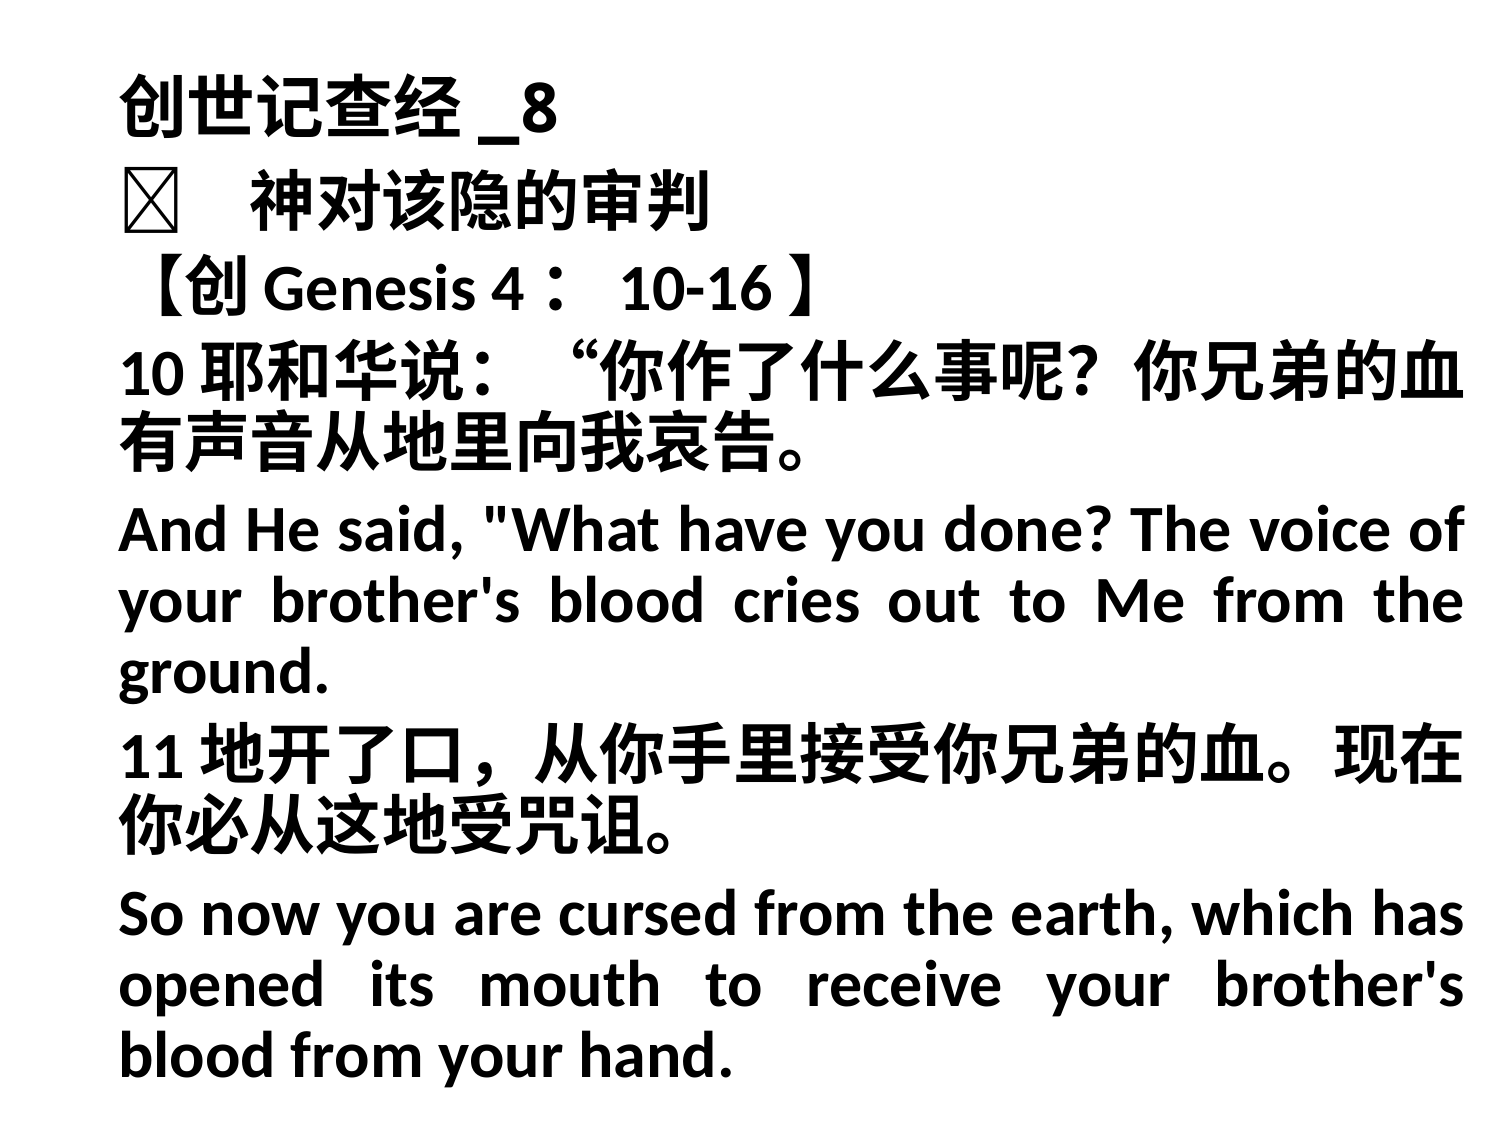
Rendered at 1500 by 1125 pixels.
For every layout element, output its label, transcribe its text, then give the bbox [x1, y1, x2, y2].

title 创世记查经_8 [103, 59, 1397, 160]
list  神对该隐的审判 【创Genesis 4：10-16】 10耶和华说：“你作了什么事呢？你兄弟的血有声音从地里向我哀告。 And He said, "What have you done? The voice of your brother's blood cries out to Me from the ground. 11地开了口，从你手里接受你兄弟的血。现在你必从这地受咒诅。 So now you are cursed from the earth, which has opened its mouth to receive your brother's blood from your hand. [103, 160, 1483, 1106]
